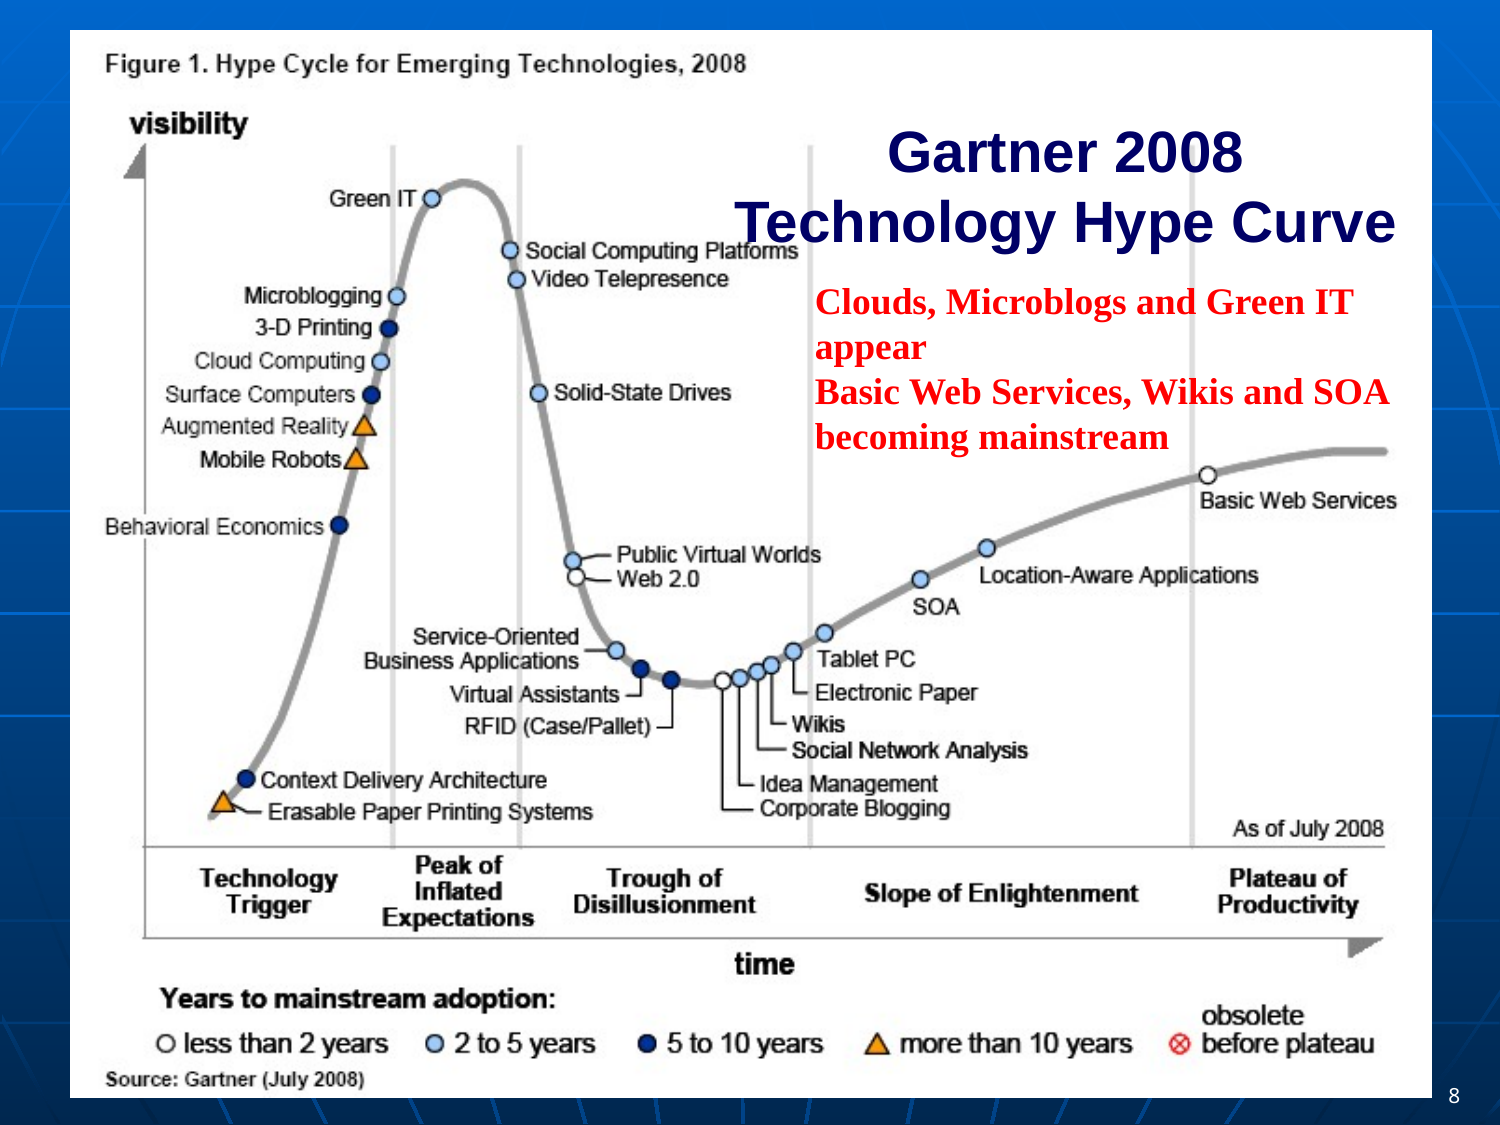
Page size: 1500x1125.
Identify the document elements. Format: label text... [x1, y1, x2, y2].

slide_number 8 [1124, 1074, 1476, 1125]
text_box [712, 106, 1420, 467]
picture [67, 28, 1432, 1098]
